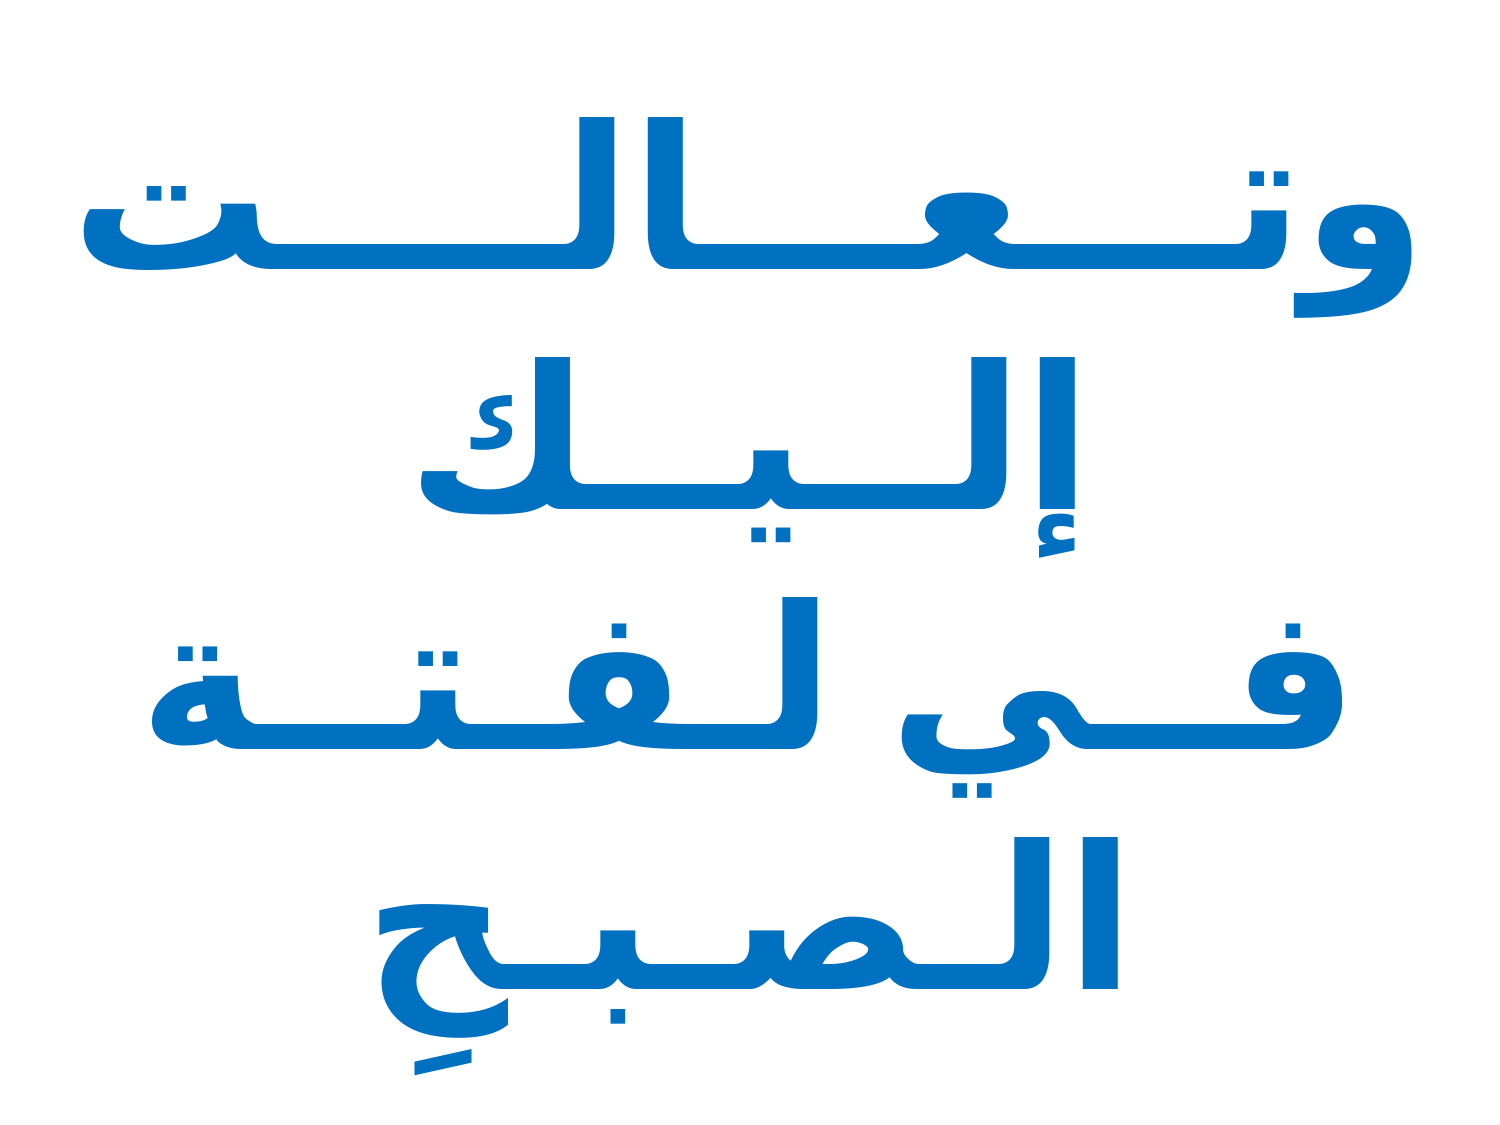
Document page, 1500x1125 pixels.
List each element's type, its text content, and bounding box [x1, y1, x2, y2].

text_box وتـــعـــالــــت إلــيــك فــي لـفـتــة الـصـبـحِ صـــــــــــــــــلاةً مــن زقــزقــاتٍ وزهـــــــر [0, 62, 1500, 1125]
